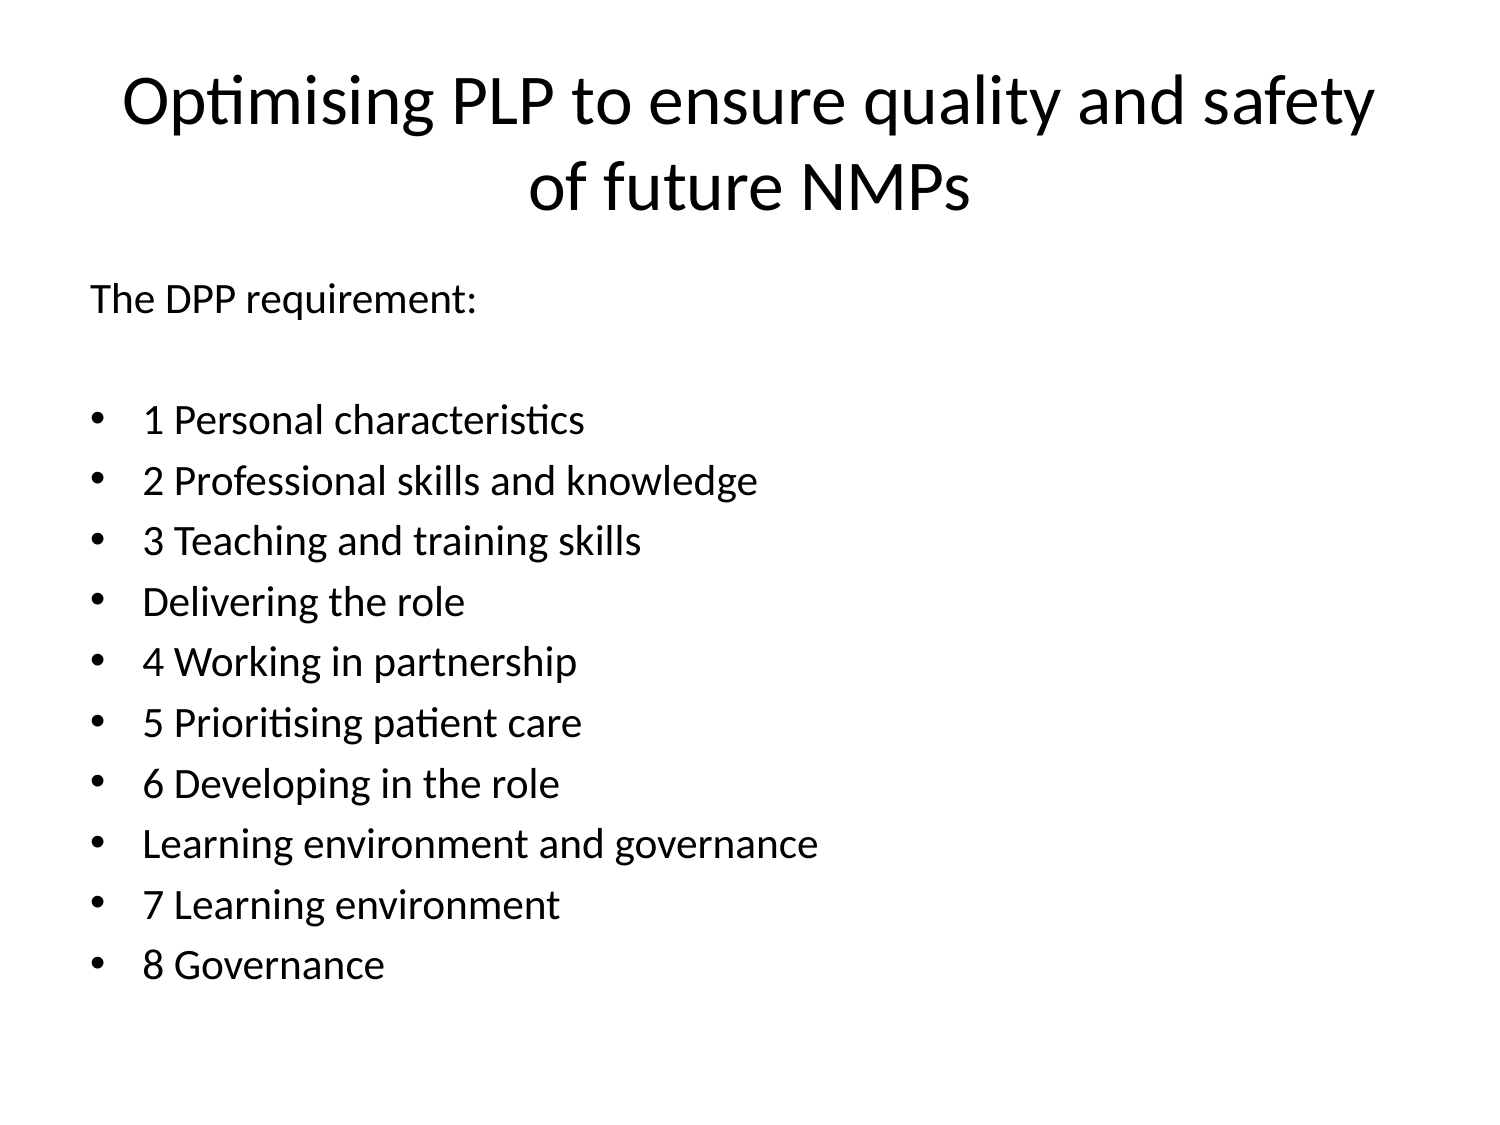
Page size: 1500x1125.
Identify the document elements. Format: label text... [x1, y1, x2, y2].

title Optimising PLP to ensure quality and safety of future NMPs [75, 45, 1425, 233]
list The DPP requirement: 1 Personal characteristics 2 Professional skills and knowledge 3 Teaching and training skills Delivering the role 4 Working in partnership 5 Prioritising patient care 6 Developing in the role Learning environment and governance 7 Learning environment 8 Governance [75, 262, 1425, 1005]
